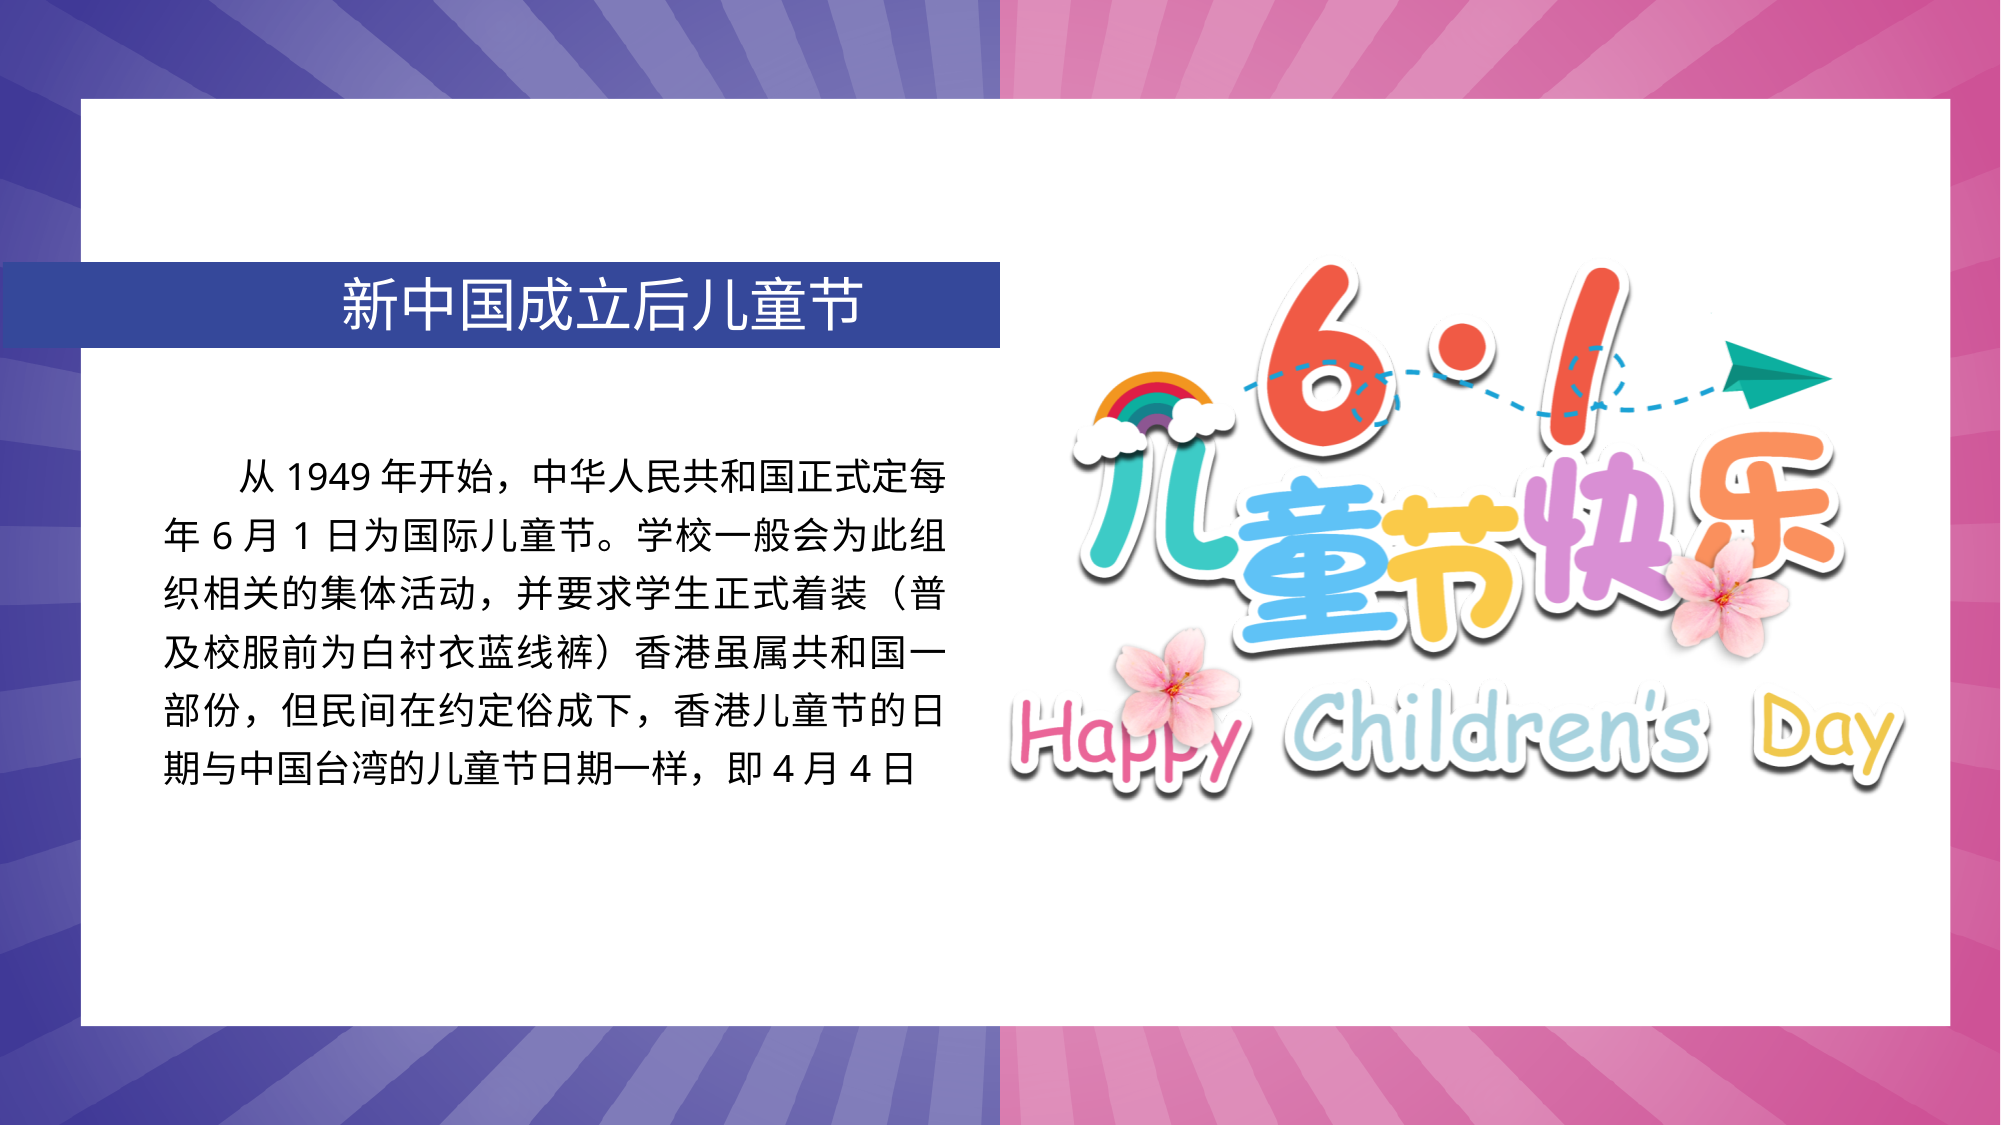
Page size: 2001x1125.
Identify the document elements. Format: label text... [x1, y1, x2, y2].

text_box 从1949年开始，中华人民共和国正式定每年6月1日为国际儿童节。学校一般会为此组织相关的集体活动，并要求学生正式着装（普及校服前为白衬衣蓝线裤）香港虽属共和国一部份，但民间在约定俗成下，香港儿童节的日期与中国台湾的儿童节日期一样，即4月4日 [149, 432, 904, 798]
text_box 新中国成立后儿童节 [293, 260, 904, 346]
text_box [2, 262, 904, 348]
picture [0, 0, 2000, 1125]
